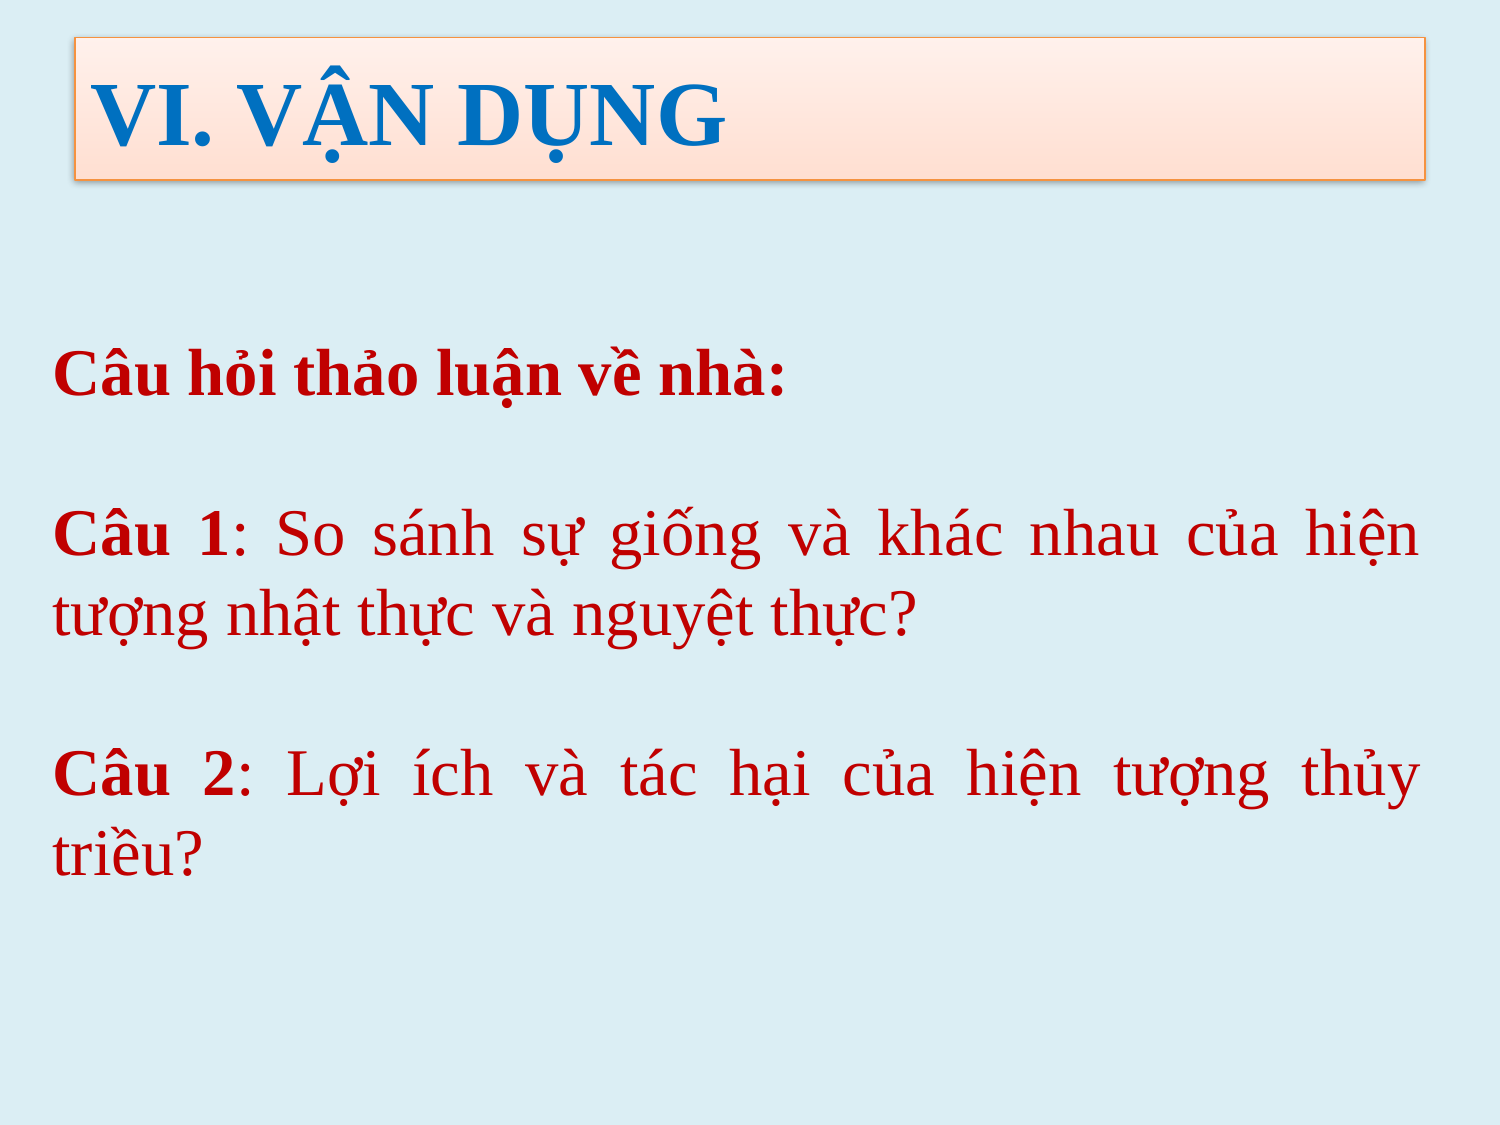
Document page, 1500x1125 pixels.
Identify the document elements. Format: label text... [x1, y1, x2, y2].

text_box VI. VẬN DỤNG [74, 37, 1426, 181]
text_box Câu hỏi thảo luận về nhà: Câu 1: So sánh sự giống và khác nhau của hiện tượng nhật thực và nguyệt thực? Câu 2: Lợi ích và tác hại của hiện tượng thủy triều? [37, 321, 1438, 896]
